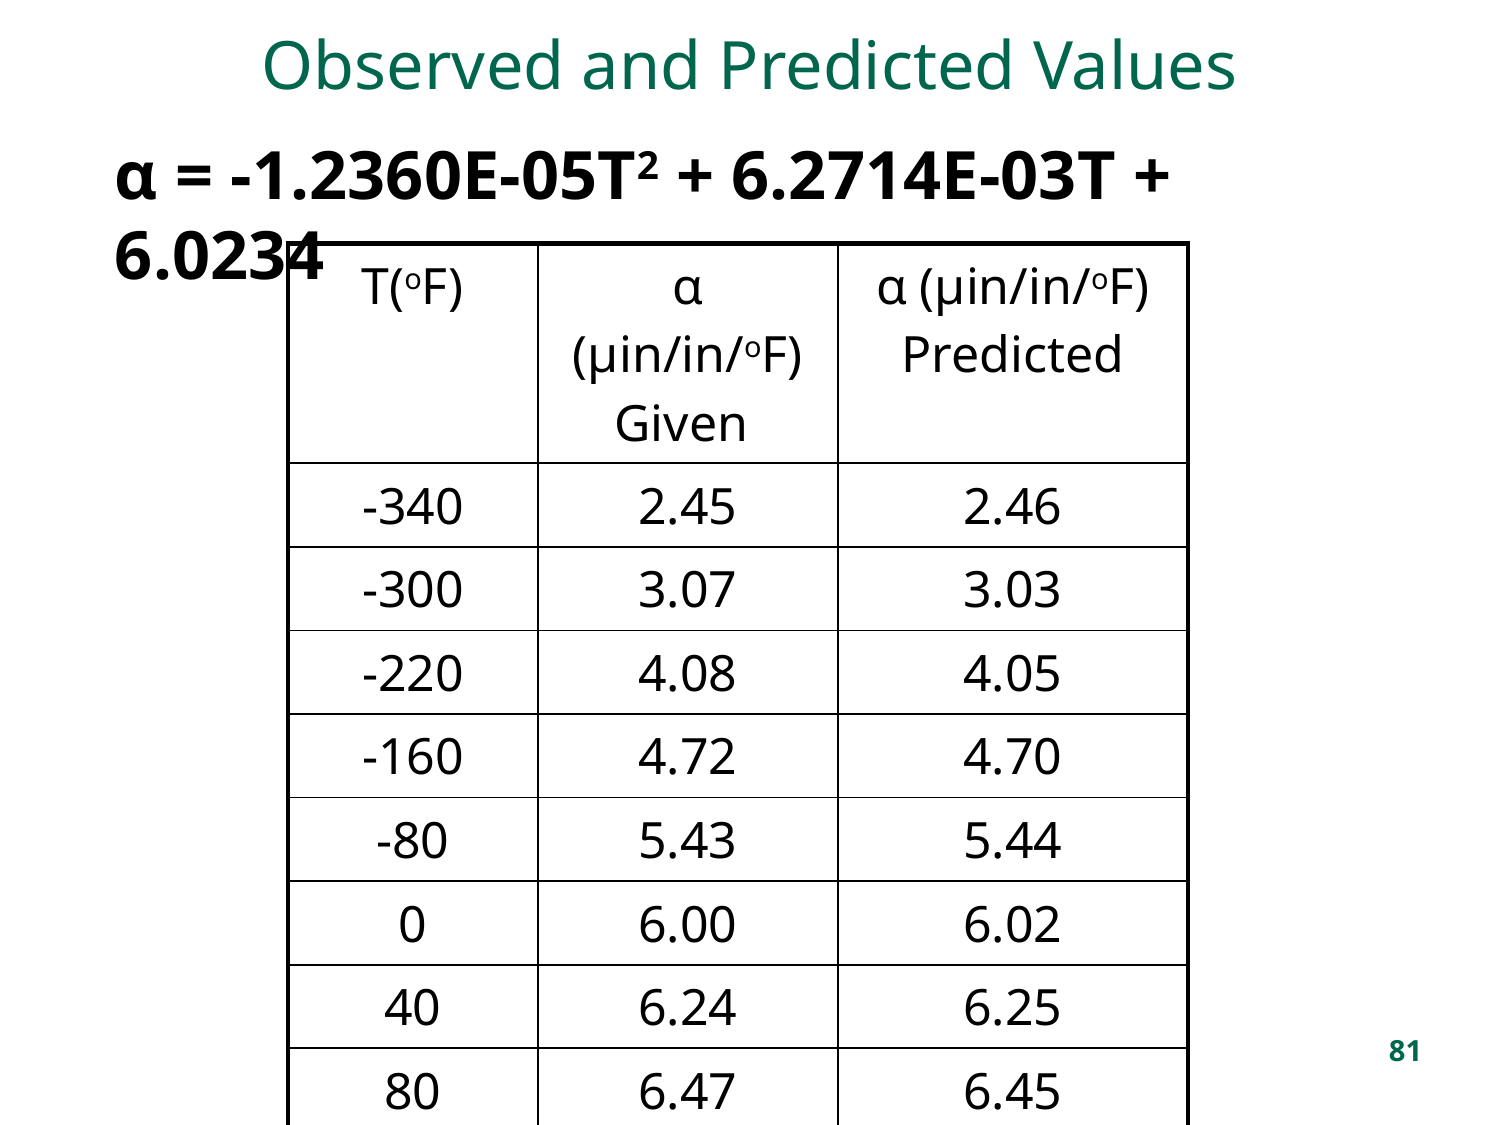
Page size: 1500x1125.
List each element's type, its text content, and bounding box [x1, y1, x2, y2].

table_cell -80 [290, 798, 537, 880]
table_cell 80 [290, 1049, 537, 1125]
table_cell 6.25 [839, 966, 1186, 1047]
table_header T(oF) [290, 301, 537, 462]
table_cell 6.00 [539, 882, 837, 964]
title Observed and Predicted Values [75, 0, 1425, 125]
table_cell 4.72 [539, 715, 837, 797]
table_cell 6.47 [539, 1049, 837, 1125]
table_cell 6.24 [539, 966, 837, 1047]
table_cell 4.05 [839, 631, 1186, 713]
table_cell 5.44 [839, 798, 1186, 880]
table_cell 2.45 [539, 464, 837, 546]
table_header α (μin/in/oF) Given [539, 301, 837, 462]
table_cell 4.70 [839, 715, 1186, 797]
table_cell 6.45 [839, 1049, 1186, 1125]
table_cell 2.46 [839, 464, 1186, 546]
table_cell 3.07 [539, 548, 837, 630]
table_cell 6.02 [839, 882, 1186, 964]
table_cell 5.43 [539, 798, 837, 880]
table_cell -160 [290, 715, 537, 797]
table_cell -300 [290, 548, 537, 630]
table_header α (μin/in/oF) Predicted [839, 301, 1186, 462]
table_cell 4.08 [539, 631, 837, 713]
table_cell 0 [290, 882, 537, 964]
slide_number 81 [1249, 1024, 1438, 1101]
table_cell -340 [290, 464, 537, 546]
table_cell -220 [290, 631, 537, 713]
table_cell 3.03 [839, 548, 1186, 630]
table_cell 40 [290, 966, 537, 1047]
text_box α = -1.2360E-05T2 + 6.2714E-03T + 6.0234 [100, 125, 1376, 301]
